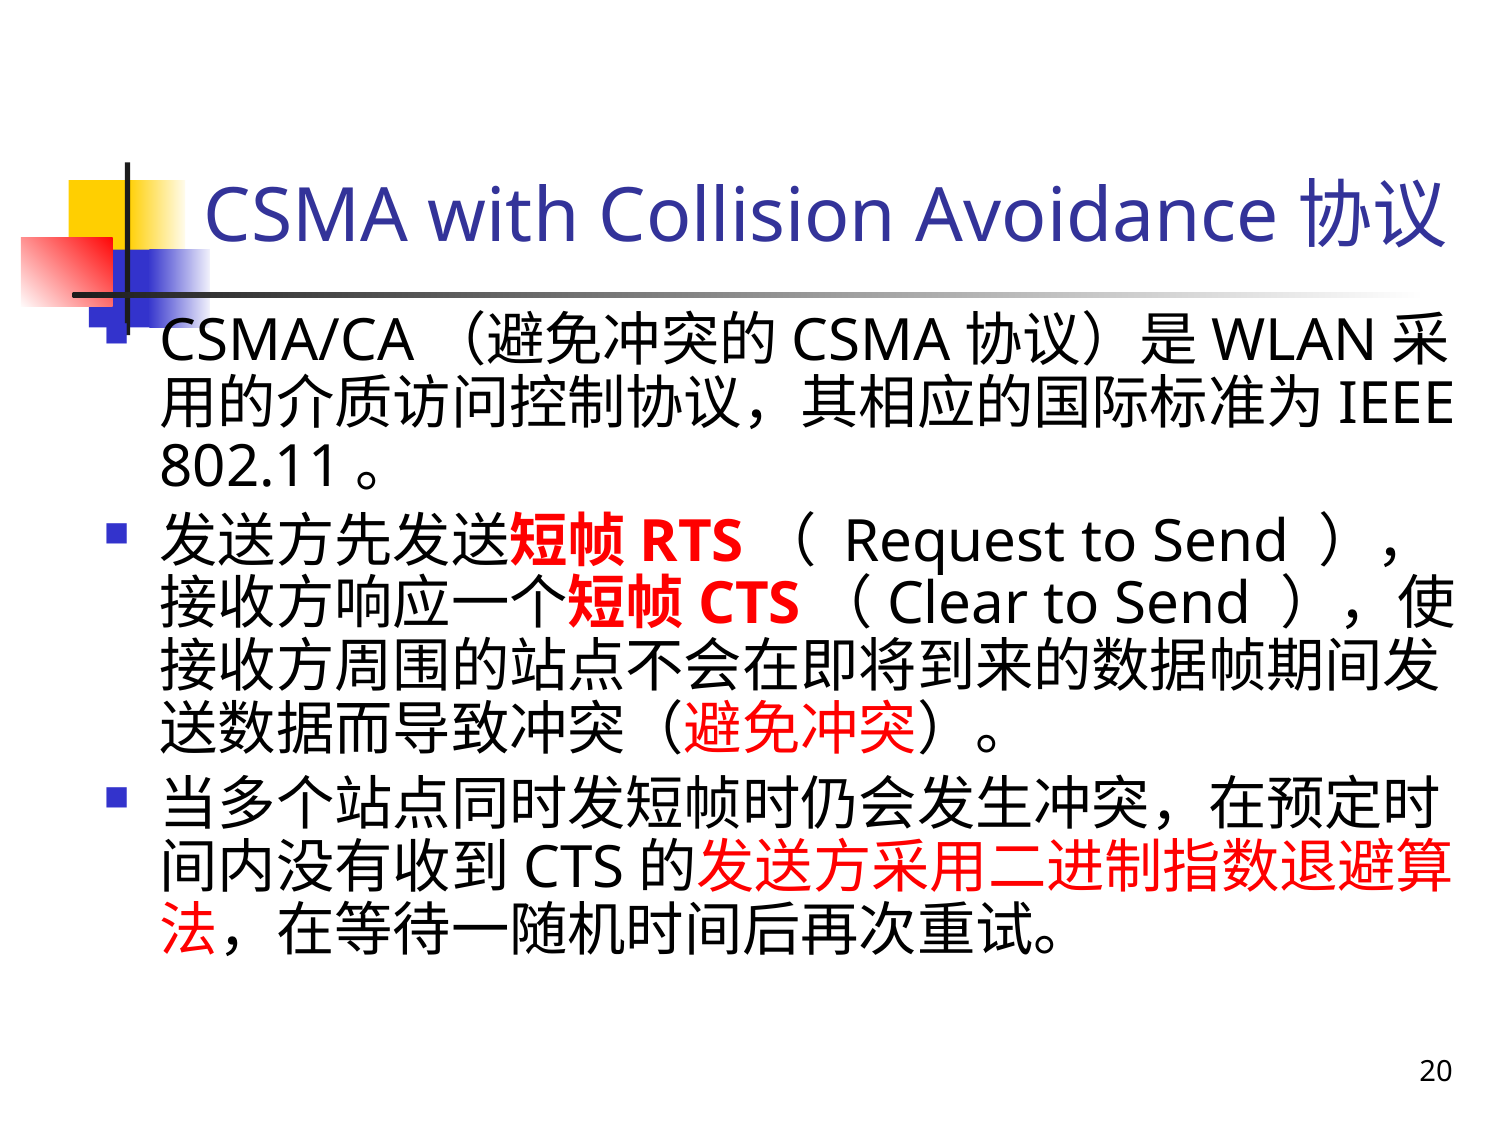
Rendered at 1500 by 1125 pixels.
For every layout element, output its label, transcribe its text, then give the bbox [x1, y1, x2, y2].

slide_number 20 [1154, 1071, 1468, 1100]
title CSMA with Collision Avoidance协议 [188, 37, 1468, 265]
list CSMA/CA（避免冲突的CSMA协议）是WLAN采用的介质访问控制协议，其相应的国际标准为IEEE 802.11。 发送方先发送短帧RTS（ Request to Send ），接收方响应一个短帧CTS（Clear to Send ），使接收方周围的站点不会在即将到来的数据帧期间发送数据而导致冲突（避免冲突）。 当多个站点同时发短帧时仍会发生冲突，在预定时间内没有收到CTS的发送方采用二进制指数退避算法，在等待一随机时间后再次重试。 [88, 302, 1483, 1071]
